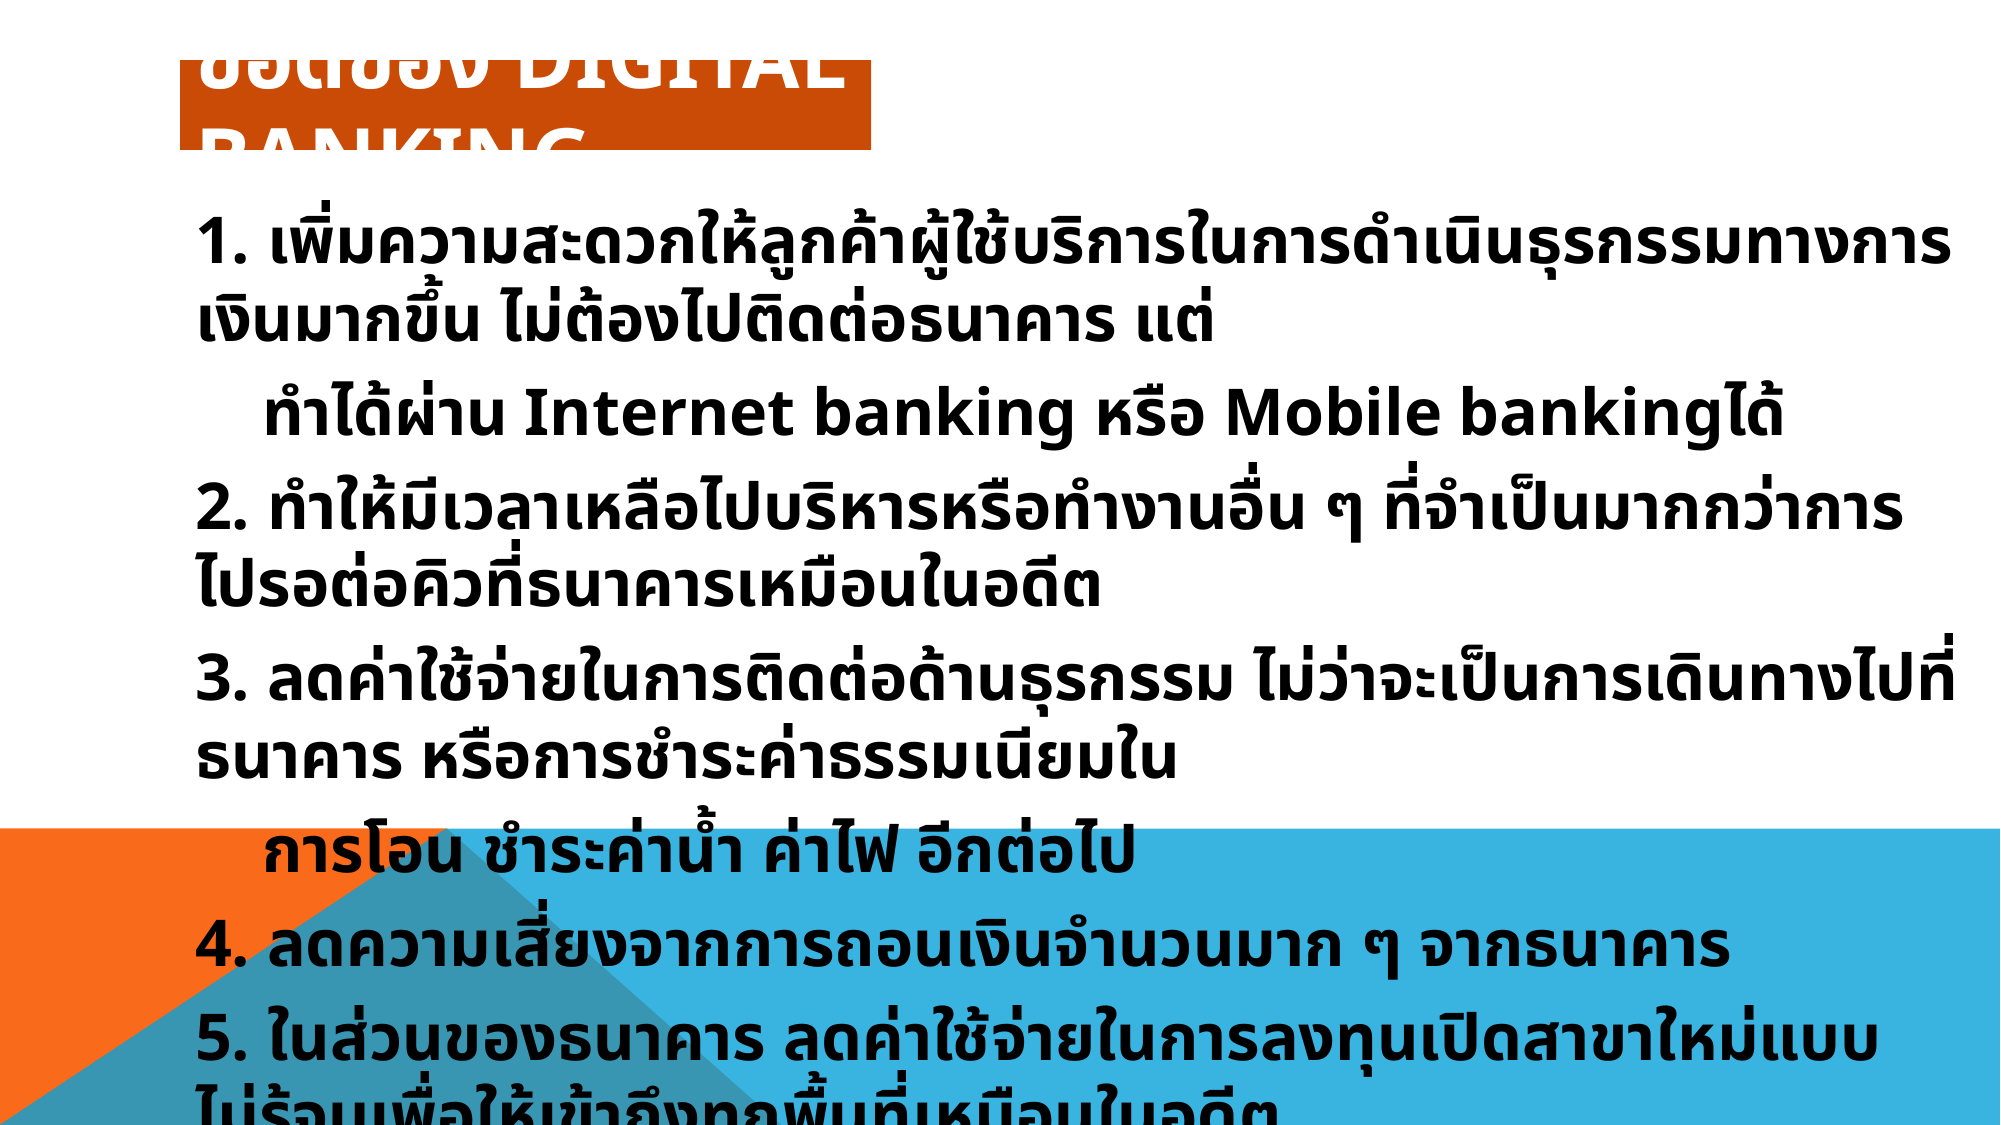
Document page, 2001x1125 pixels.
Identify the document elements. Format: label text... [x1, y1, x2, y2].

title ข้อดีของ Digital Banking [180, 60, 872, 150]
list 1. เพิ่มความสะดวกให้ลูกค้าผู้ใช้บริการในการดำเนินธุรกรรมทางการเงินมากขึ้น ไม่ต้องไปติดต่อธนาคาร แต่ ทำได้ผ่าน Internet banking หรือ Mobile bankingได้ 2. ทำให้มีเวลาเหลือไปบริหารหรือทำงานอื่น ๆ ที่จำเป็นมากกว่าการไปรอต่อคิวที่ธนาคารเหมือนในอดีต 3. ลดค่าใช้จ่ายในการติดต่อด้านธุรกรรม ไม่ว่าจะเป็นการเดินทางไปที่ธนาคาร หรือการชำระค่าธรรมเนียมใน การโอน ชำระค่าน้ำ ค่าไฟ อีกต่อไป 4. ลดความเสี่ยงจากการถอนเงินจำนวนมาก ๆ จากธนาคาร 5. ในส่วนของธนาคาร ลดค่าใช้จ่ายในการลงทุนเปิดสาขาใหม่แบบไม่รู้จบเพื่อให้เข้าถึงทุกพื้นที่เหมือนในอดีต [180, 191, 1978, 835]
